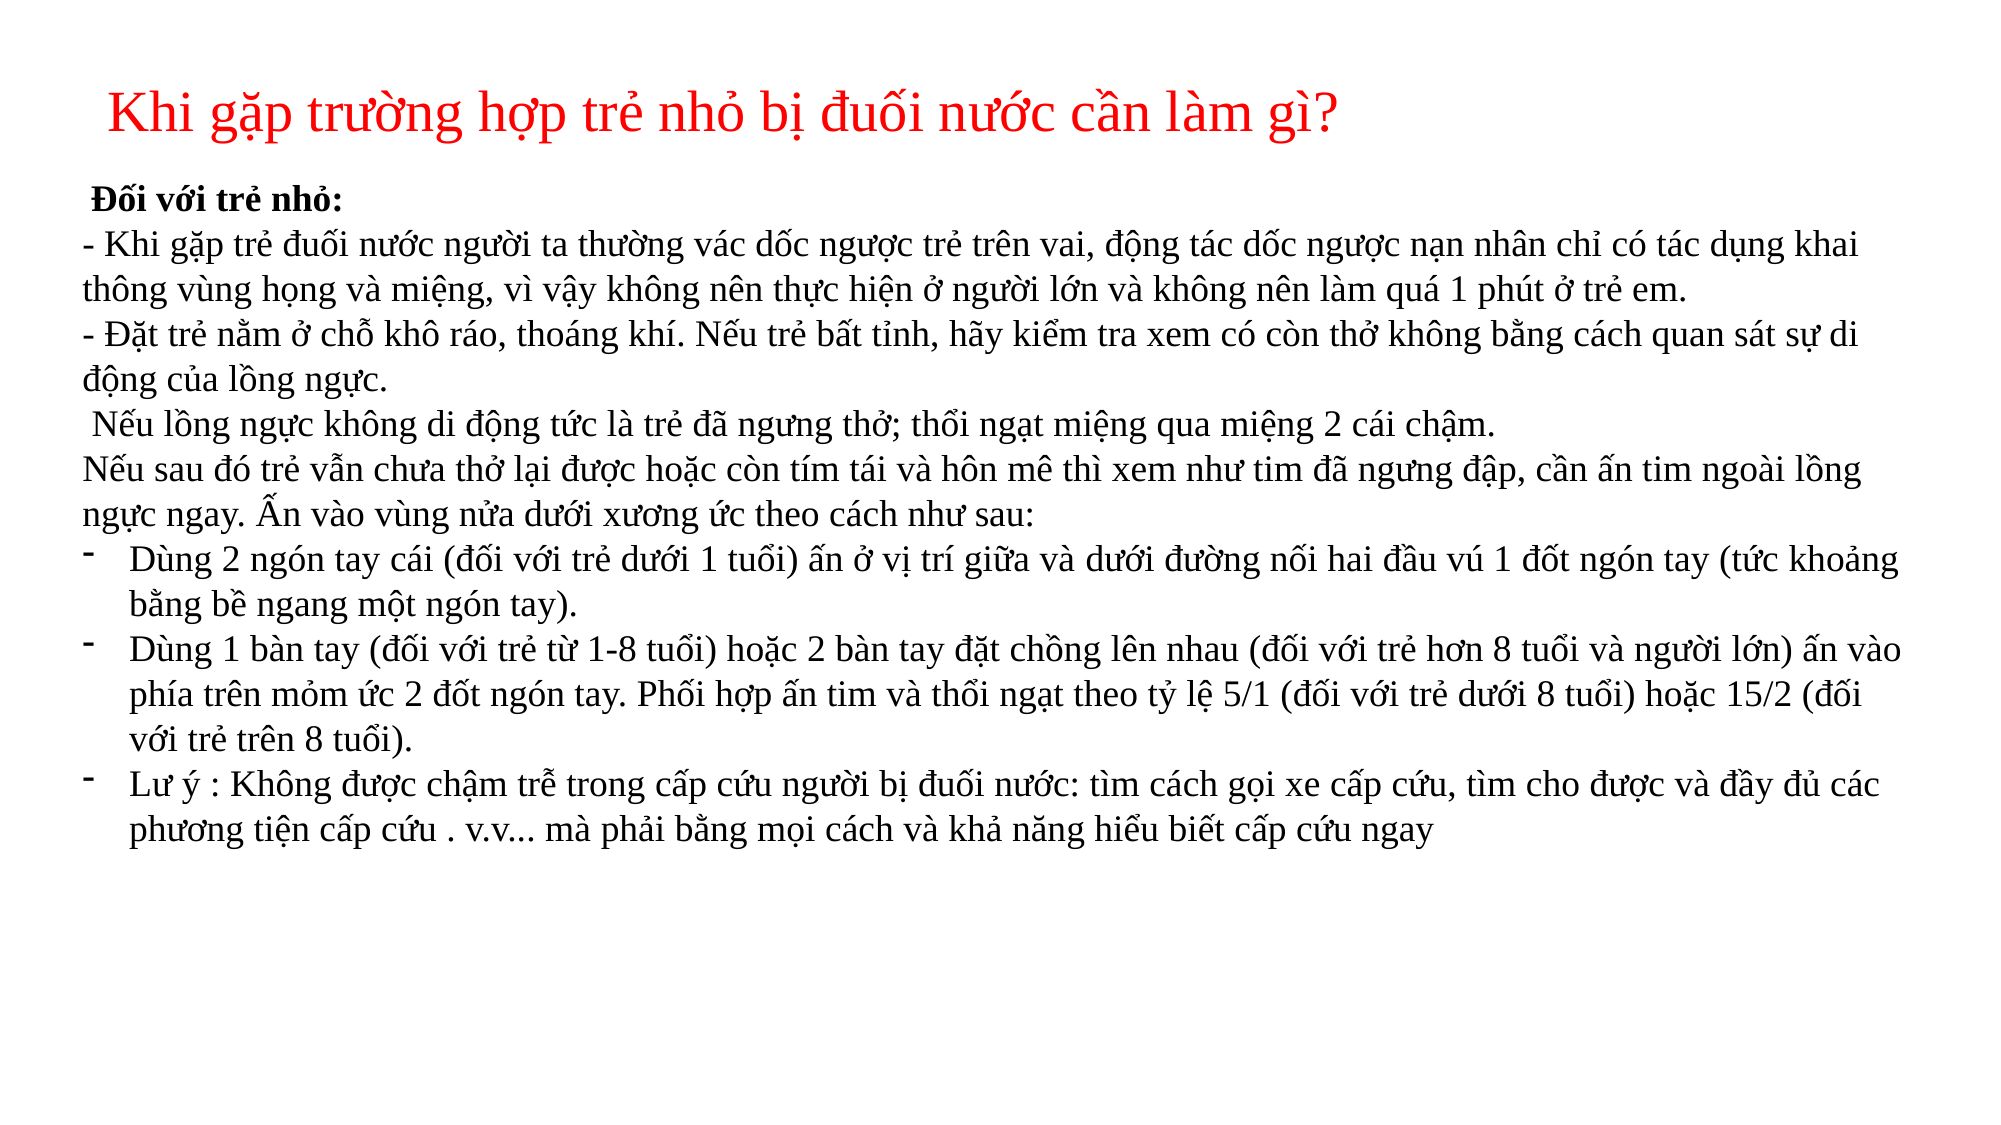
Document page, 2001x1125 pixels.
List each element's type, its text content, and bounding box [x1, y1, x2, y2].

text_box Khi gặp trường hợp trẻ nhỏ bị đuối nước cần làm gì? [92, 65, 1355, 151]
text_box Đối với trẻ nhỏ: - Khi gặp trẻ đuối nước người ta thường vác dốc ngược trẻ trên vai, động tác dốc ngược nạn nhân chỉ có tác dụng khai thông vùng họng và miệng, vì vậy không nên thực hiện ở người lớn và không nên làm quá 1 phút ở trẻ em. - Đặt trẻ nằm ở chỗ khô ráo, thoáng khí. Nếu trẻ bất tỉnh, hãy kiểm tra xem có còn thở không bằng cách quan sát sự di động của lồng ngực. Nếu lồng ngực không di động tức là trẻ đã ngưng thở; thổi ngạt miệng qua miệng 2 cái chậm. Nếu sau đó trẻ vẫn chưa thở lại được hoặc còn tím tái và hôn mê thì xem như tim đã ngưng đập, cần ấn tim ngoài lồng ngực ngay. Ấn vào vùng nửa dưới xương ức theo cách như sau: Dùng 2 ngón tay cái (đối với trẻ dưới 1 tuổi) ấn ở vị trí giữa và dưới đường nối hai đầu vú 1 đốt ngón tay (tức khoảng bằng bề ngang một ngón tay). Dùng 1 bàn tay (đối với trẻ từ 1-8 tuổi) hoặc 2 bàn tay đặt chồng lên nhau (đối với trẻ hơn 8 tuổi và người lớn) ấn vào phía trên mỏm ức 2 đốt ngón tay. Phối hợp ấn tim và thổi ngạt theo tỷ lệ 5/1 (đối với trẻ dưới 8 tuổi) hoặc 15/2 (đối với trẻ trên 8 tuổi). Lư ý : Không được chậm trễ trong cấp cứu người bị đuối nước: tìm cách gọi xe cấp cứu, tìm cho được và đầy đủ các phương tiện cấp cứu . v.v... mà phải bằng mọi cách và khả năng hiểu biết cấp cứu ngay [67, 166, 1921, 857]
